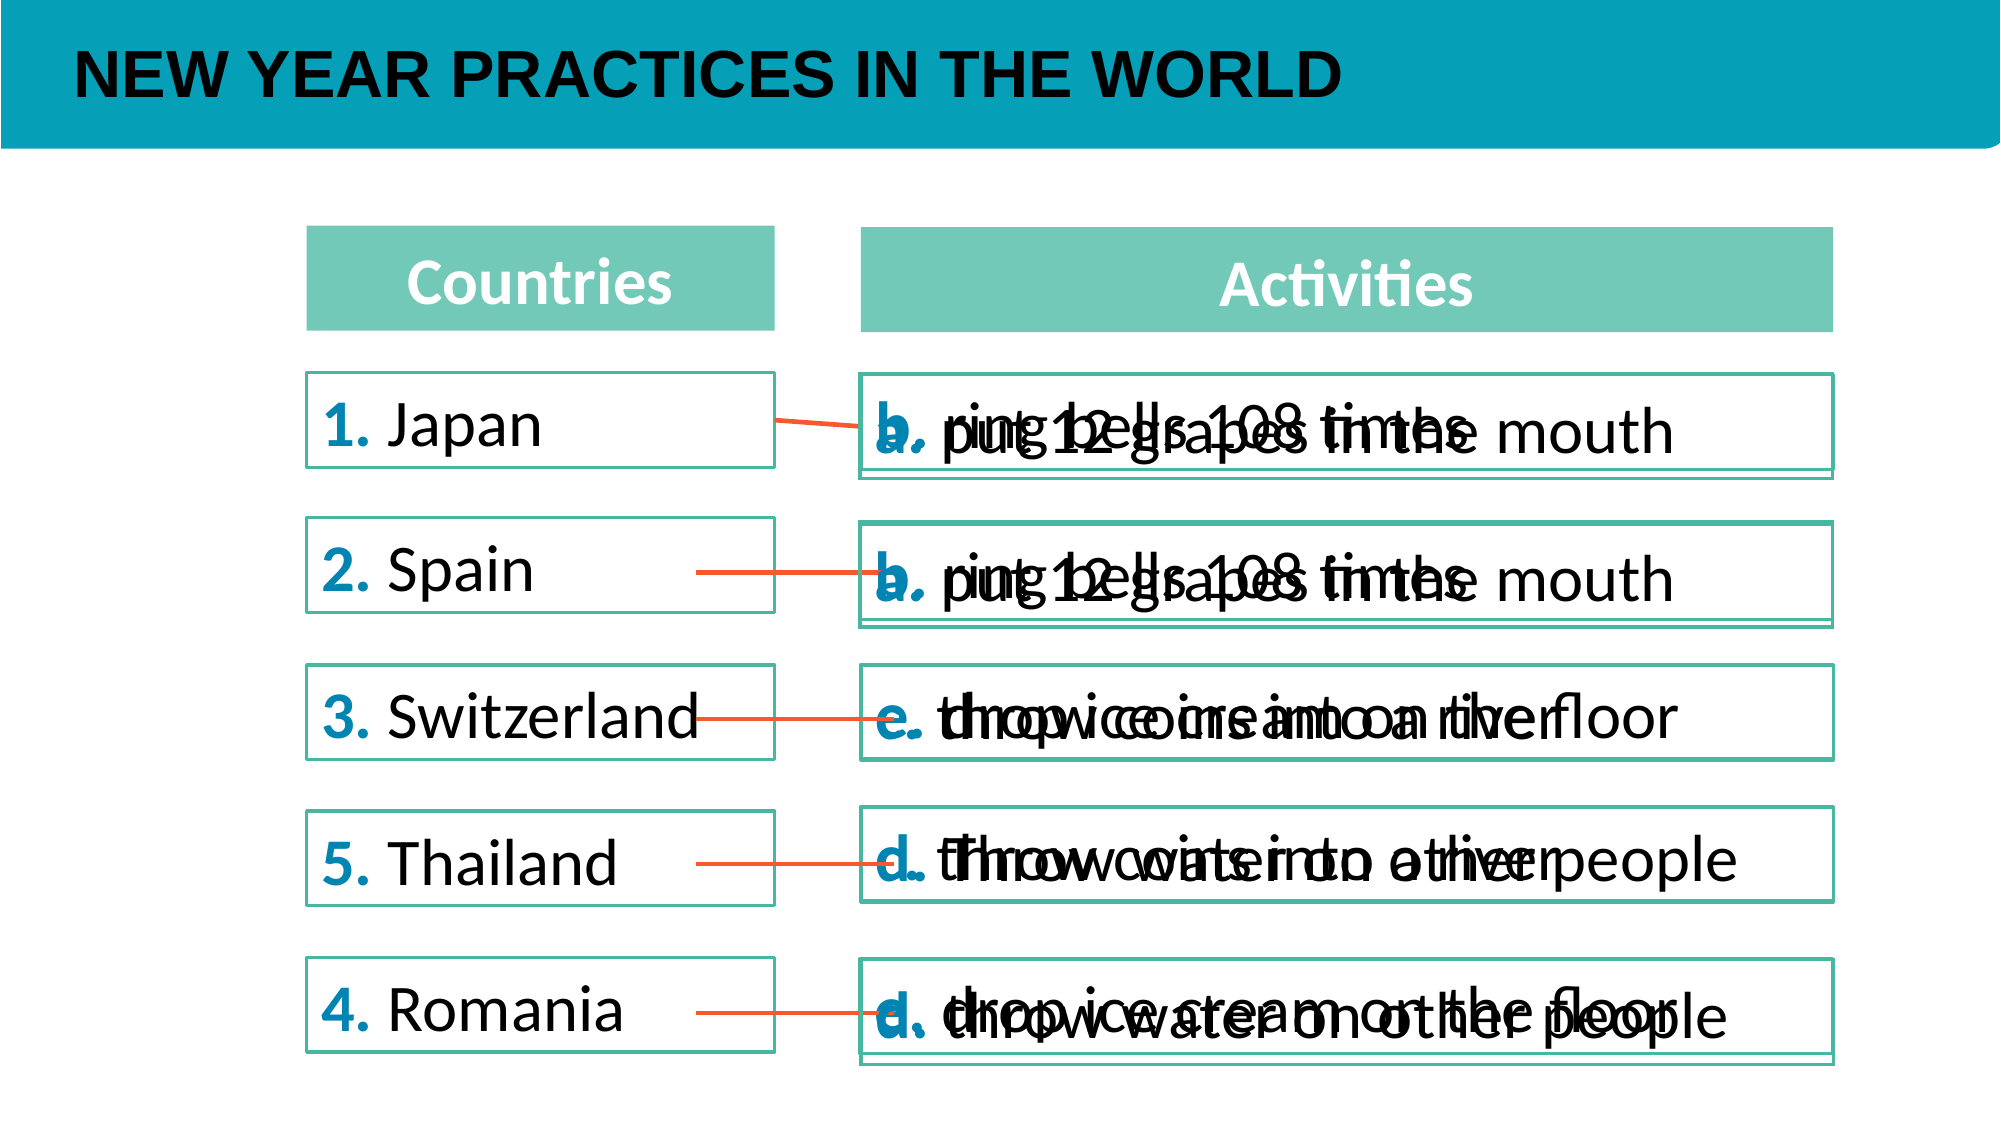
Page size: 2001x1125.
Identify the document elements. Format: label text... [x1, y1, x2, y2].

text_box 2. Spain [306, 517, 775, 613]
text_box a. put 12 grapes in the mouth [859, 373, 1833, 480]
text_box Activities [860, 226, 1834, 333]
text_box Countries [306, 225, 776, 332]
text_box d. Throw water on other people [860, 807, 1834, 903]
text_box NEW YEAR PRACTICES IN THE WORLD [58, 23, 1710, 119]
text_box c. throw coins into a river [860, 665, 1834, 761]
text_box 1. Japan [306, 372, 775, 468]
text_box 3. Switzerland [306, 664, 775, 760]
text_box d. throw water on other people [860, 958, 1834, 1065]
text_box [0, 0, 2000, 150]
text_box a. put 12 grapes in the mouth [859, 521, 1833, 628]
text_box 5. Thailand [306, 811, 775, 906]
text_box 4. Romania [306, 957, 775, 1053]
